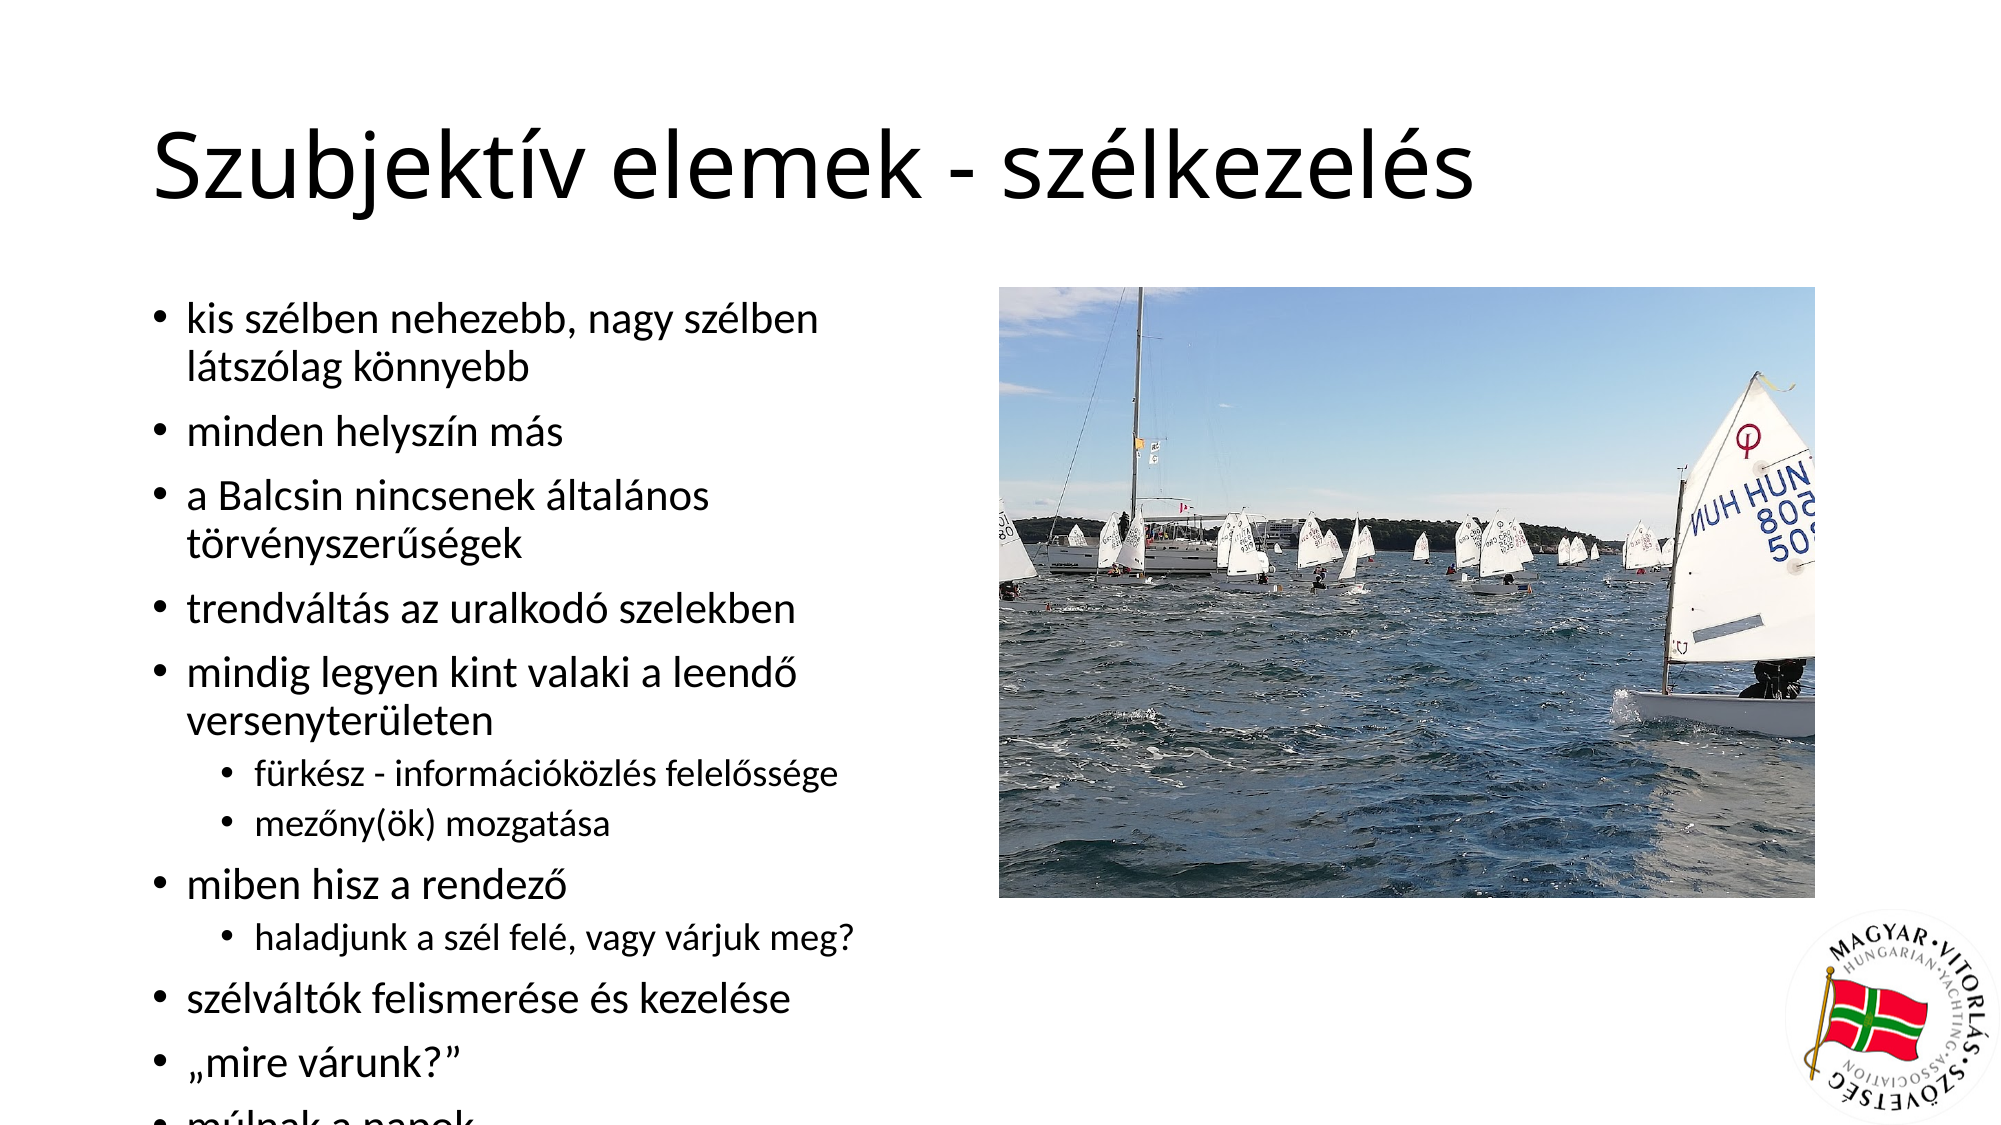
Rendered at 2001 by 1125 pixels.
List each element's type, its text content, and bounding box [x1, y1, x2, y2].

title Szubjektív elemek - szélkezelés [137, 59, 1863, 278]
picture [1784, 909, 2000, 1125]
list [999, 287, 1815, 898]
list kis szélben nehezebb, nagy szélben látszólag könnyebb minden helyszín más a Balcsin nincsenek általános törvényszerűségek trendváltás az uralkodó szelekben mindig legyen kint valaki a leendő versenyterületen fürkész - információközlés felelőssége mezőny(ök) mozgatása miben hisz a rendező haladjunk a szél felé, vagy várjuk meg? szélváltók felismerése és kezelése „mire várunk?” múlnak a napok [137, 287, 988, 1125]
